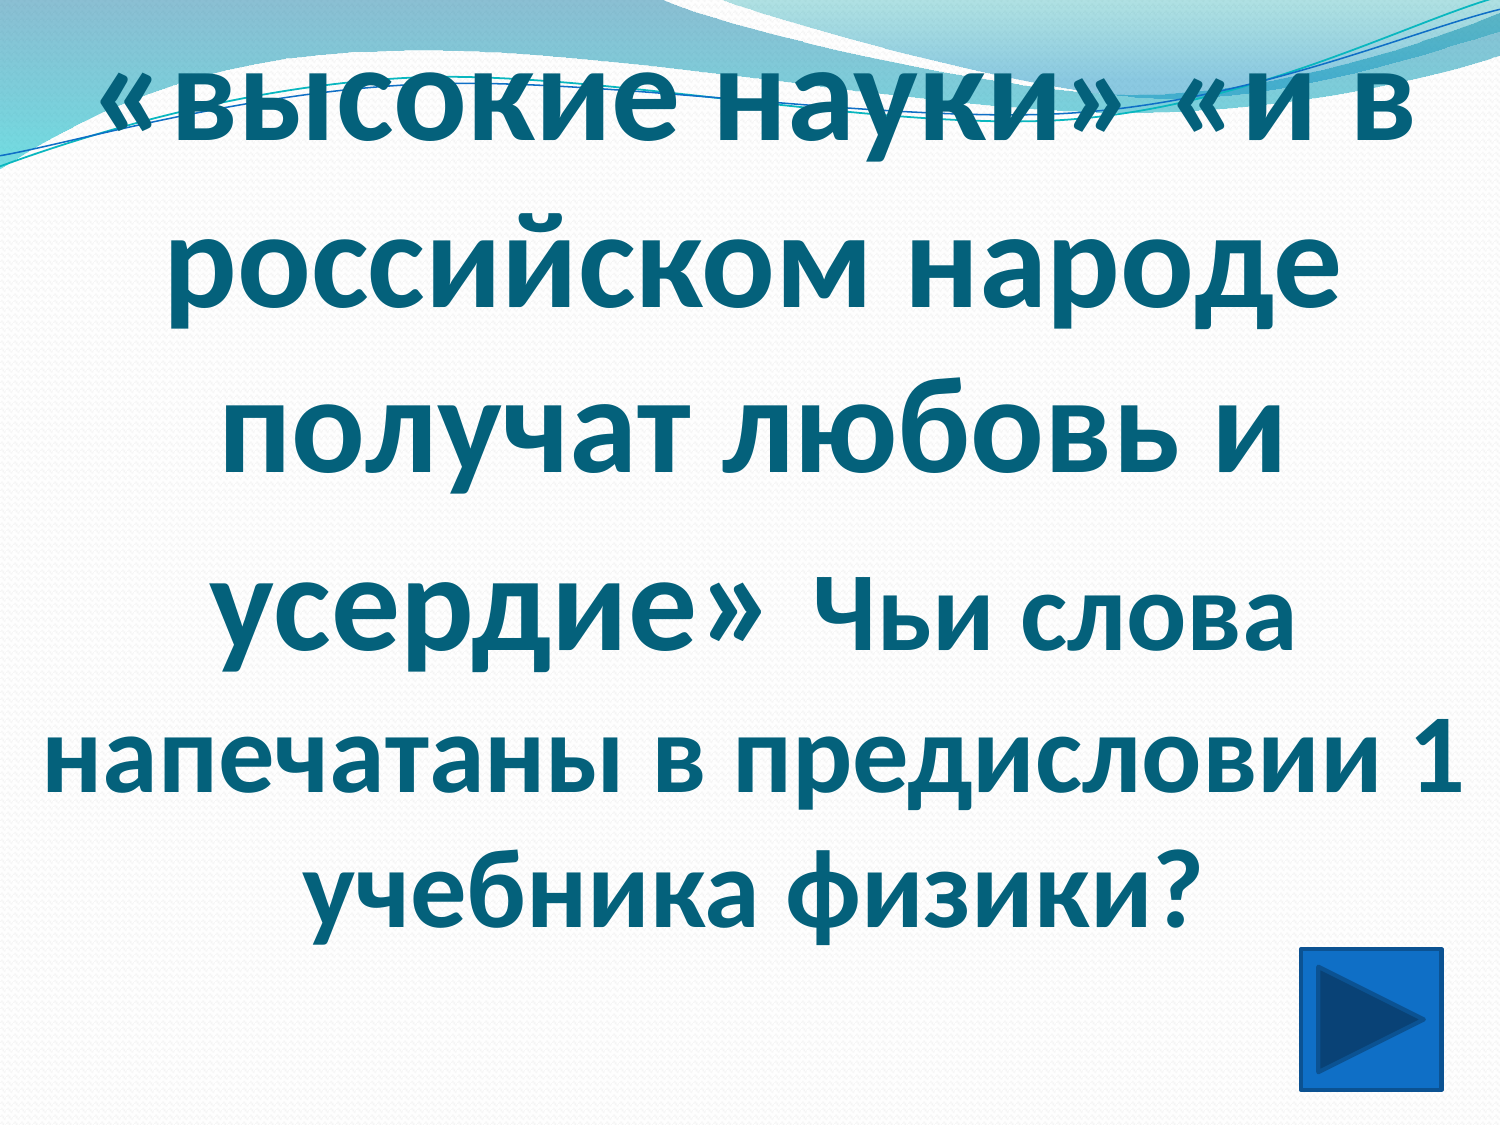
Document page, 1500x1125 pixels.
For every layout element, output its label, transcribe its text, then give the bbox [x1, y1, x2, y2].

text_box [1299, 947, 1444, 1092]
title «высокие науки» «и в российском народе получат любовь и усердие» Чьи слова напечатаны в предисловии 1 учебника физики? [41, 739, 1467, 951]
